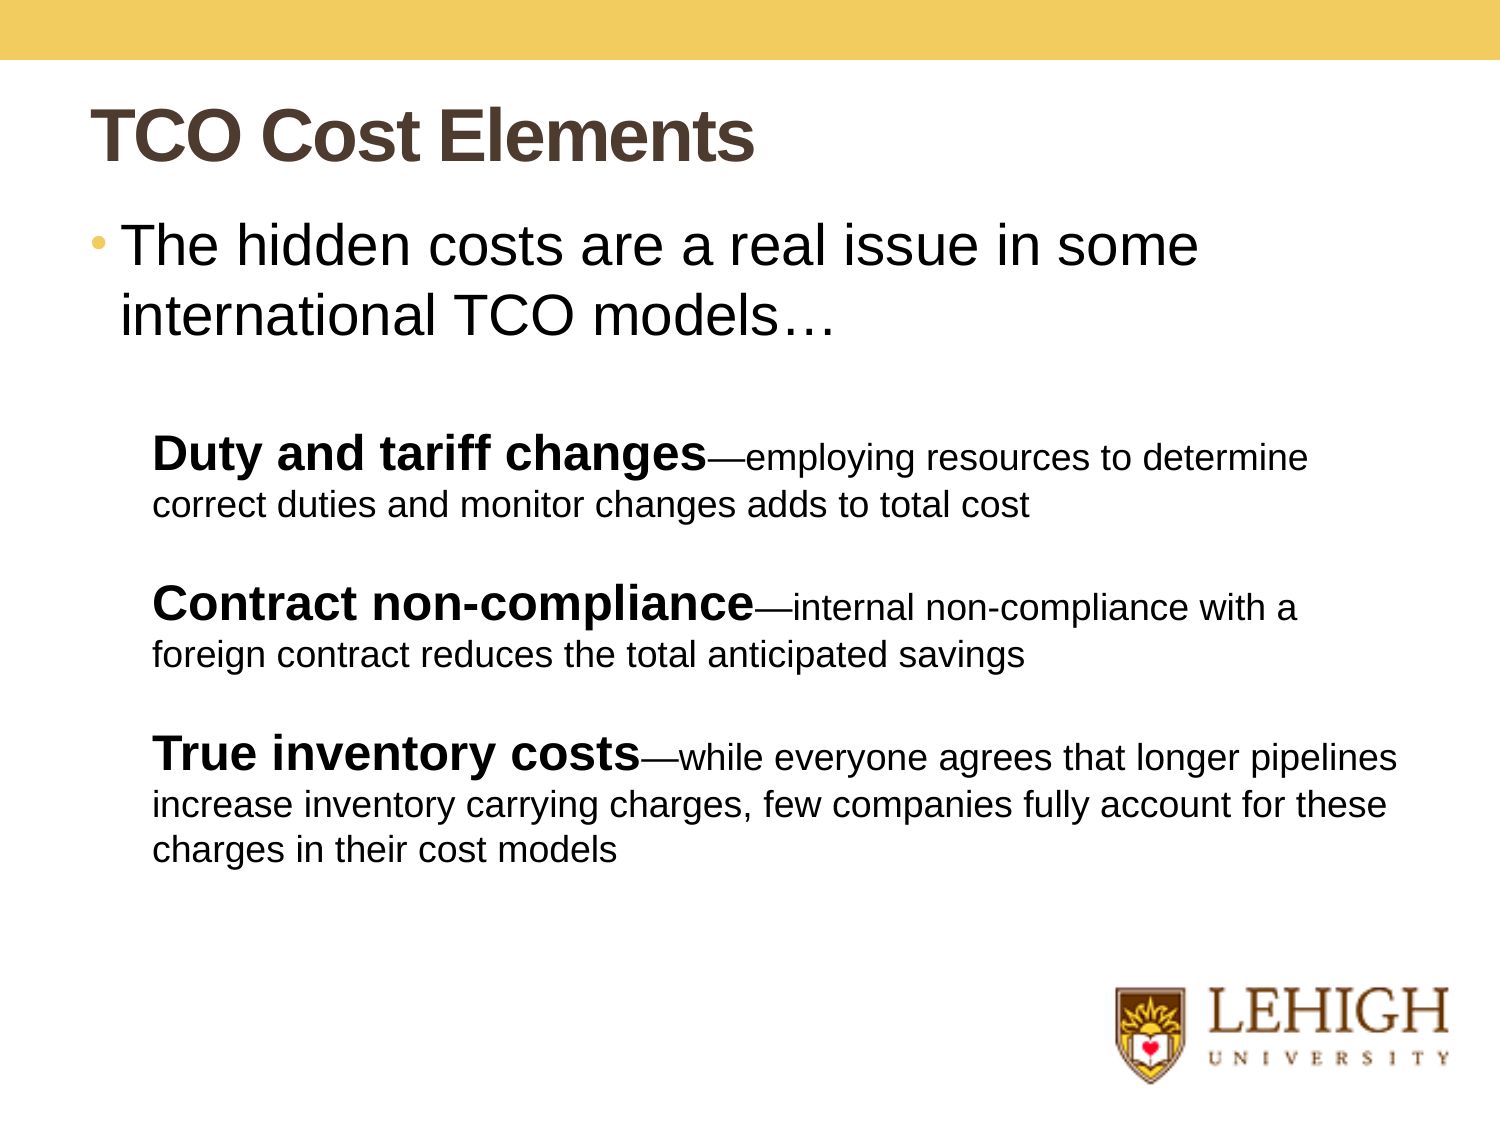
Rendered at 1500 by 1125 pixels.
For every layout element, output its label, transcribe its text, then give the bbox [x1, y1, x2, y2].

text_box Duty and tariff changes—employing resources to determine correct duties and monitor changes adds to total cost Contract non-compliance—internal non-compliance with a foreign contract reduces the total anticipated savings True inventory costs—while everyone agrees that longer pipelines increase inventory carrying charges, few companies fully account for these charges in their cost models [137, 374, 1425, 916]
picture [1087, 959, 1451, 1125]
list The hidden costs are a real issue in some international TCO models… [75, 200, 1250, 924]
title TCO Cost Elements [75, 24, 1313, 238]
